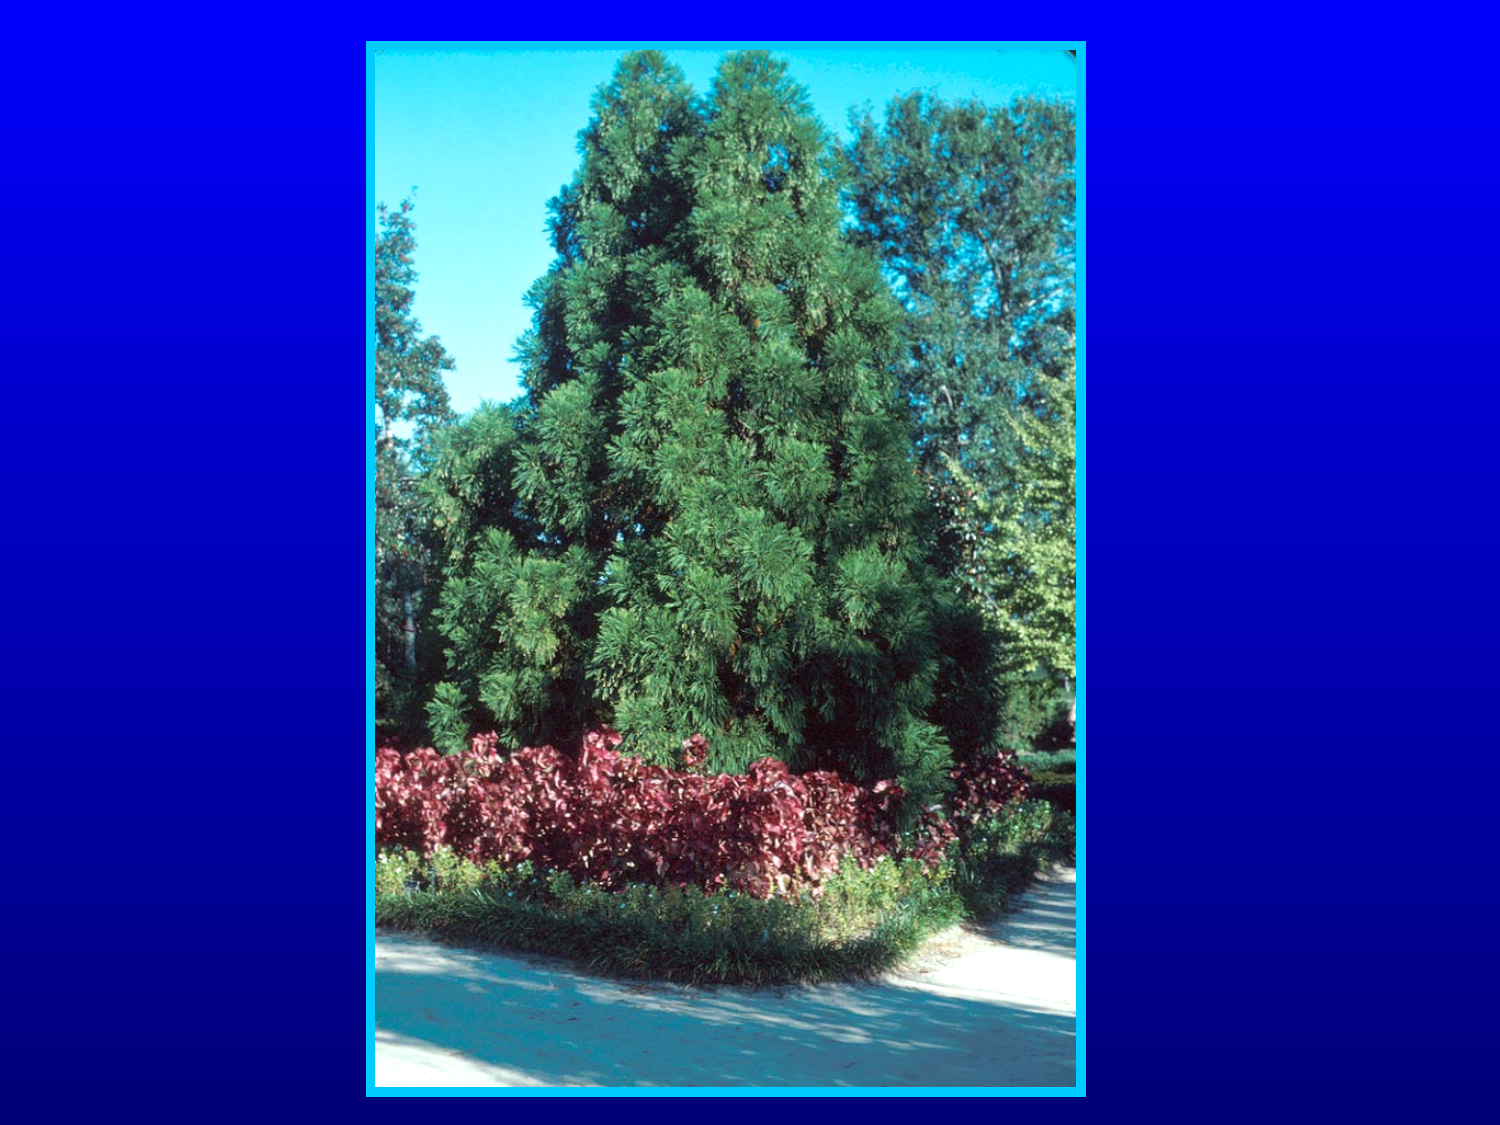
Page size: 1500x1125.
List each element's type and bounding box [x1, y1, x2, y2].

picture [376, 51, 1075, 1086]
